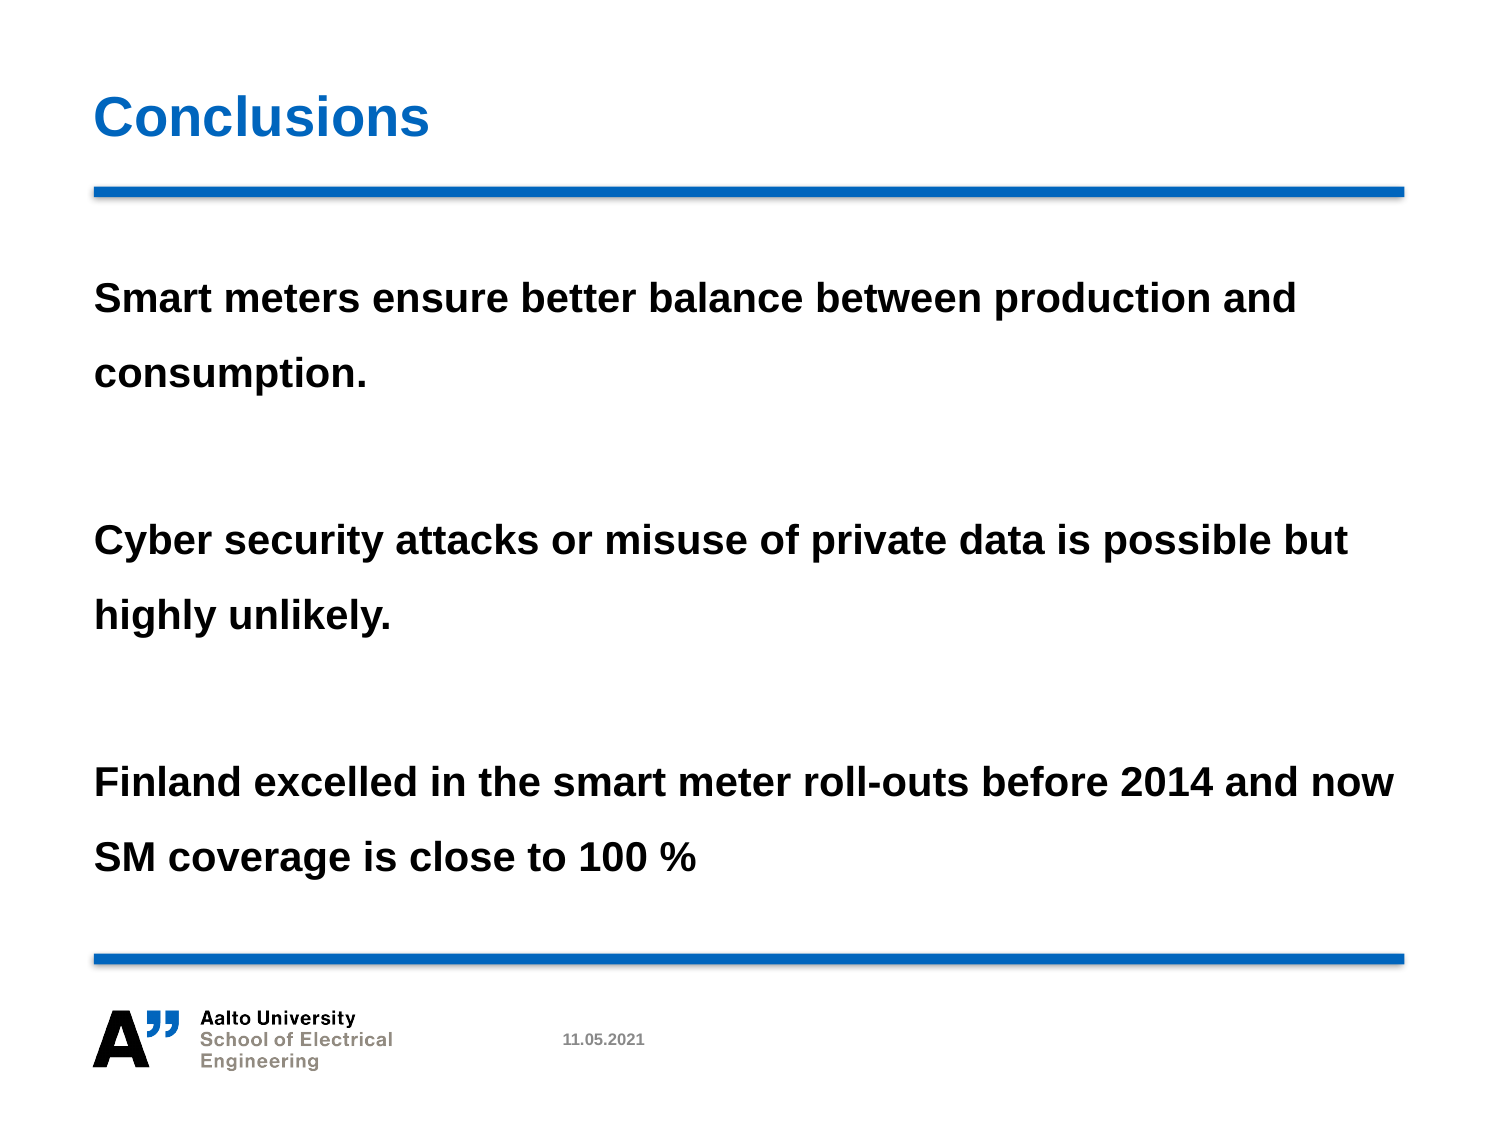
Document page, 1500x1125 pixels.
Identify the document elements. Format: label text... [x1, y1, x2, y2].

title Conclusions [93, 80, 1369, 228]
list Smart meters ensure better balance between production and consumption. Cyber security attacks or misuse of private data is possible but highly unlikely. Finland excelled in the smart meter roll-outs before 2014 and now SM coverage is close to 100 % [93, 245, 1429, 925]
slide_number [562, 1029, 816, 1050]
picture [35, 953, 449, 1125]
